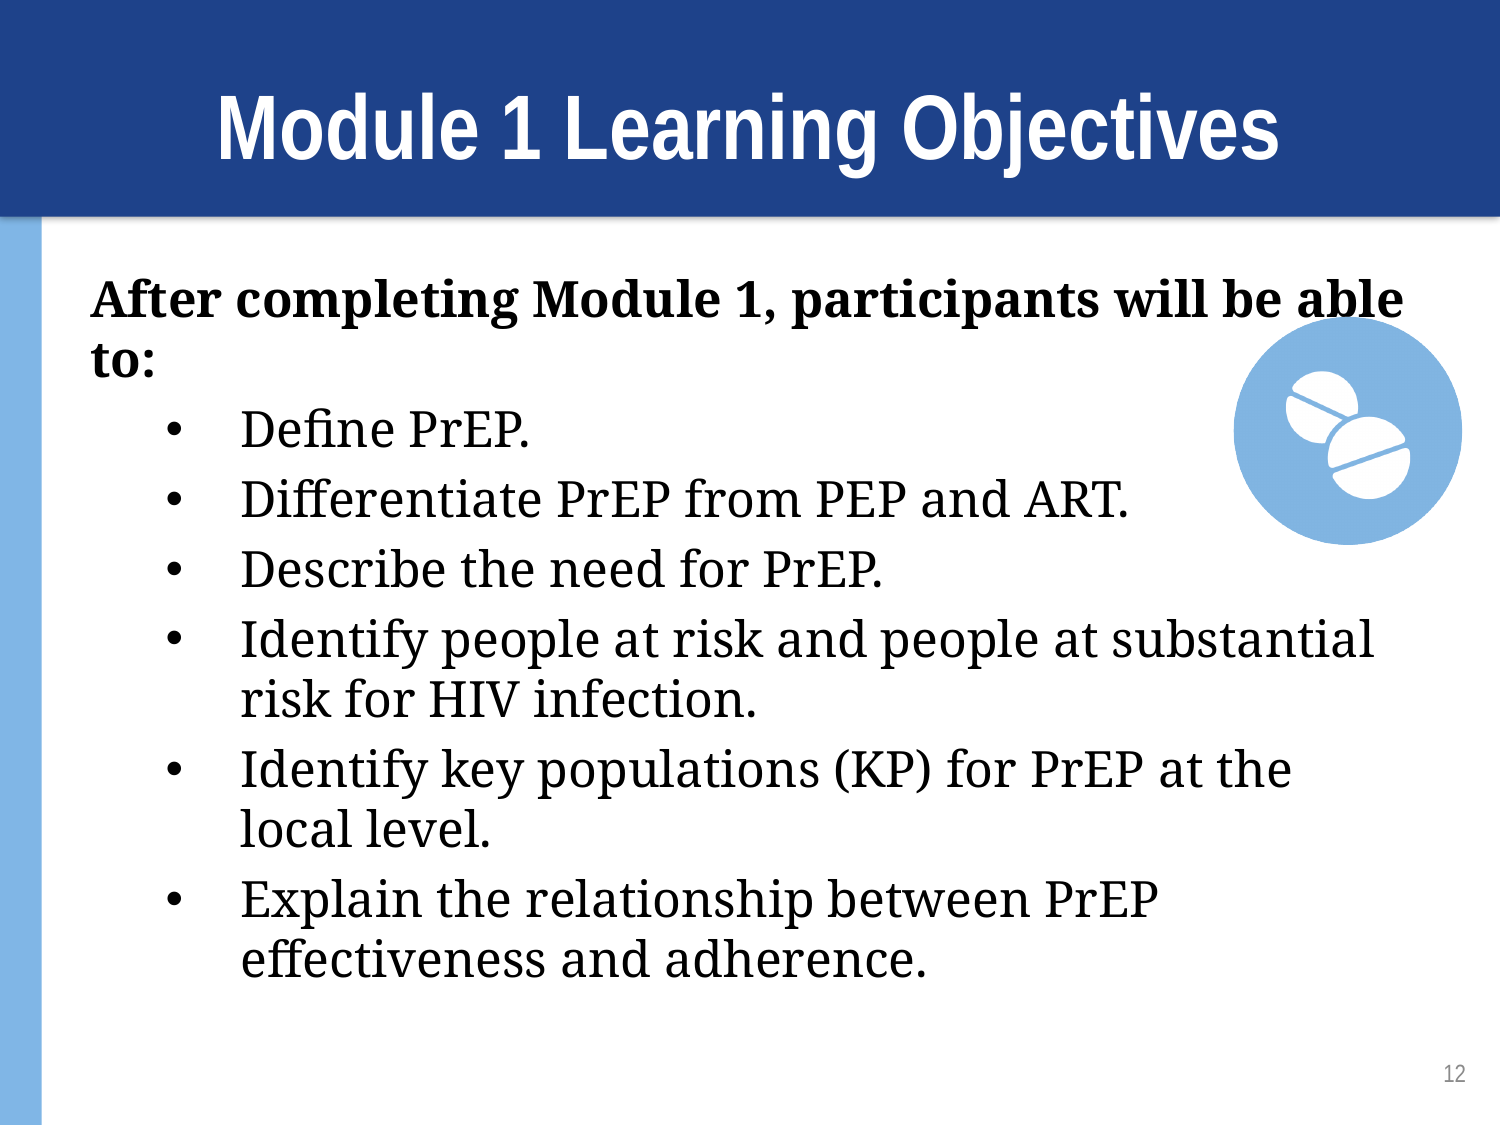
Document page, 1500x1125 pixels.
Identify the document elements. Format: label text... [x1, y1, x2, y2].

title Module 1 Learning Objectives [75, 63, 1425, 204]
list After completing Module 1, participants will be able to: Define PrEP. Differentiate PrEP from PEP and ART. Describe the need for PrEP. Identify people at risk and people at substantial risk for HIV infection. Identify key populations (KP) for PrEP at the local level. Explain the relationship between PrEP effectiveness and adherence. [75, 260, 1425, 1063]
text_box 12 [1131, 1042, 1482, 1103]
picture [1216, 301, 1482, 567]
